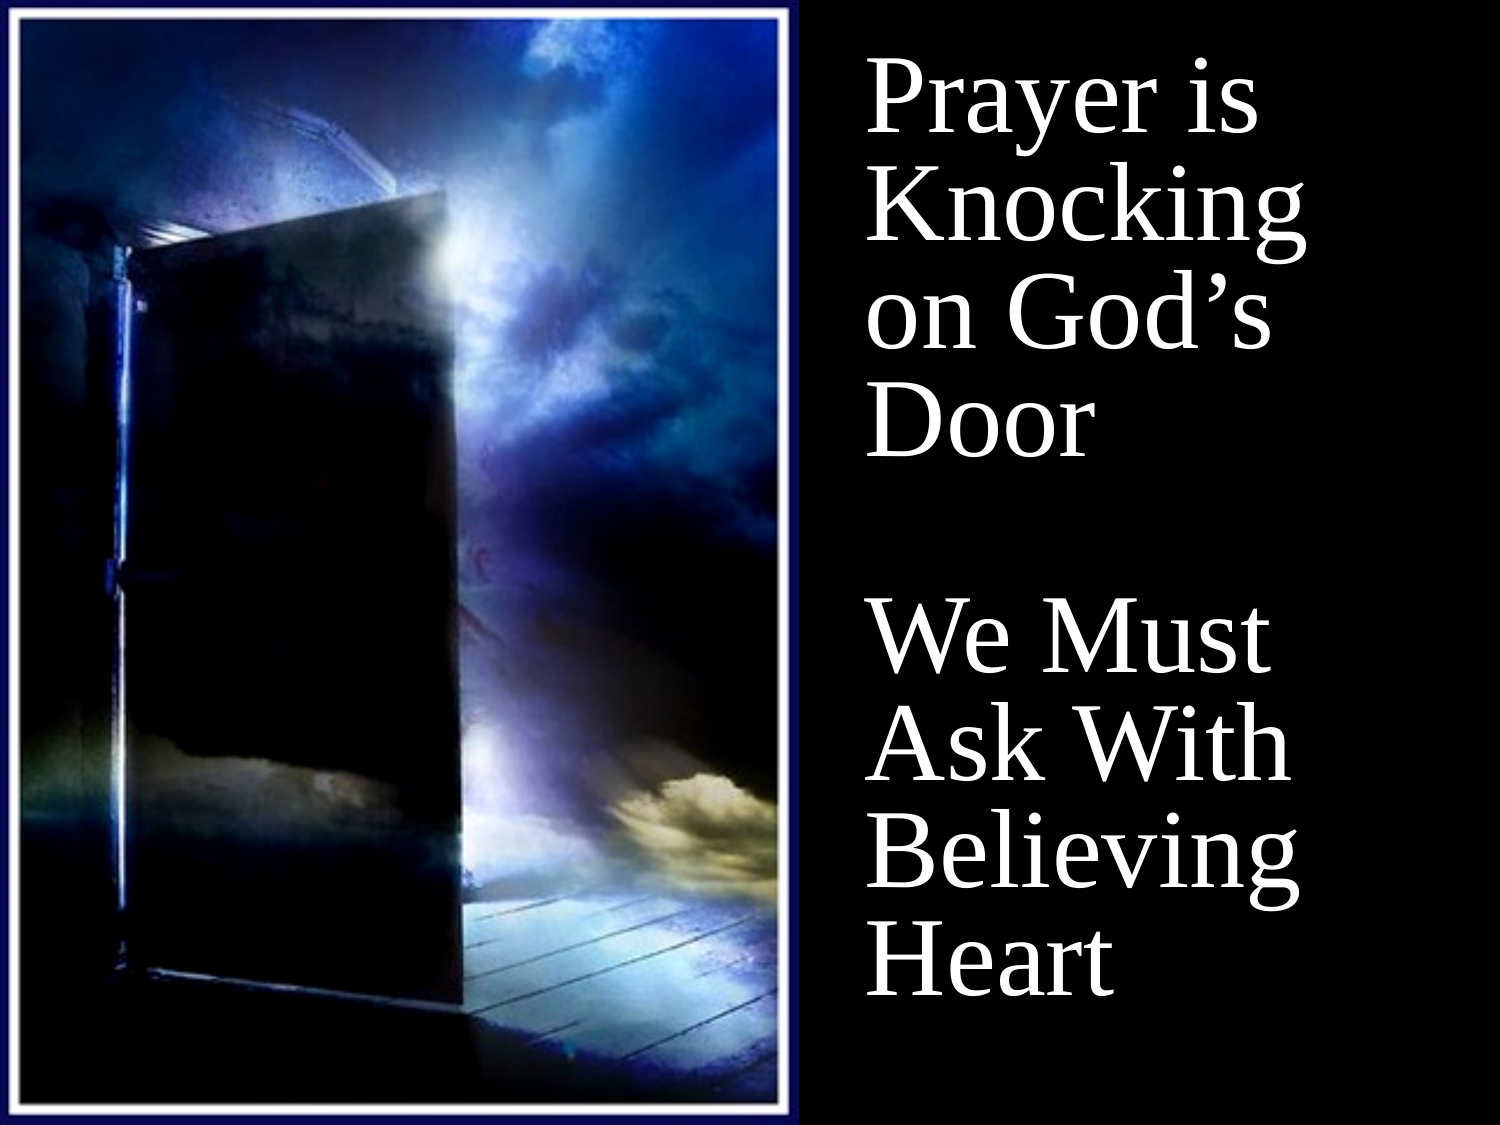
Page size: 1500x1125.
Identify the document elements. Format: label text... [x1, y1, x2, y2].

title Prayer is Knocking on God’s Door We Must Ask With Believing Heart [849, 0, 1425, 1025]
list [0, 0, 800, 1125]
